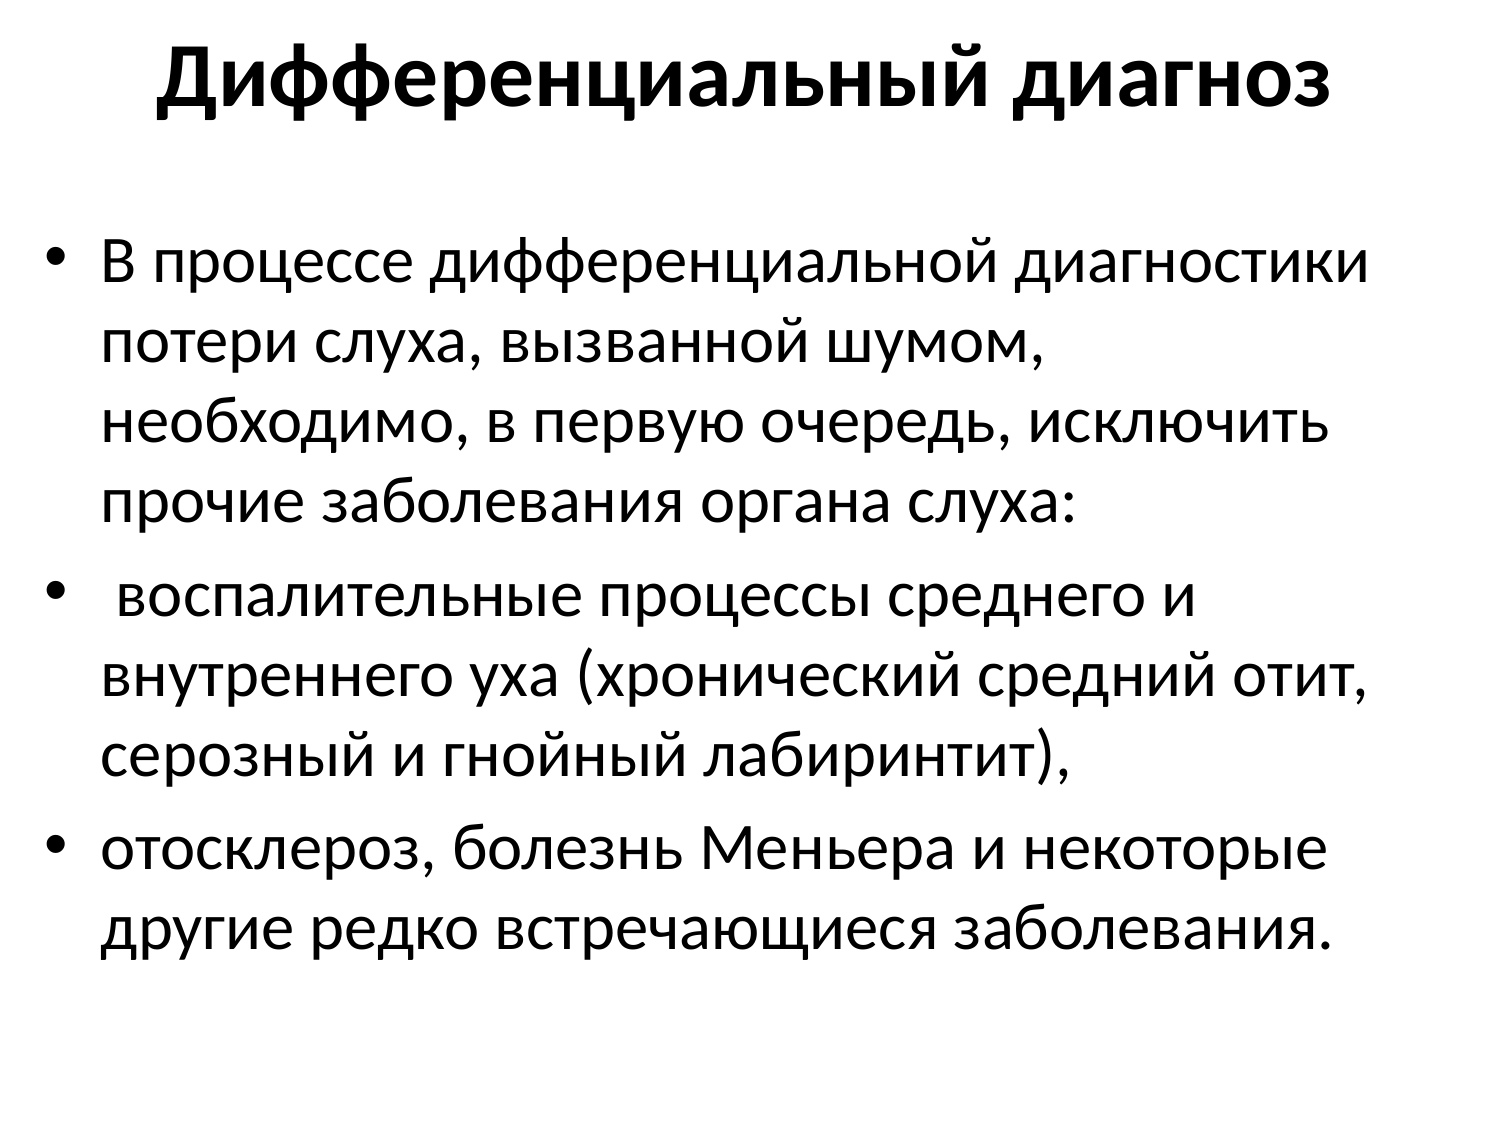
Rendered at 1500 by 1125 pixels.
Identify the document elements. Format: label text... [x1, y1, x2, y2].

list В процессе дифференциальной диагностики потери слуха, вызванной шумом, необходимо, в первую очередь, исключить прочие заболевания органа слуха: воспалительные процессы среднего и внутреннего уха (хронический средний отит, серозный и гнойный лабиринтит), отосклероз, болезнь Меньера и некоторые другие редко встречающиеся заболевания. [29, 208, 1447, 1047]
title Дифференциальный диагноз [70, 0, 1421, 141]
